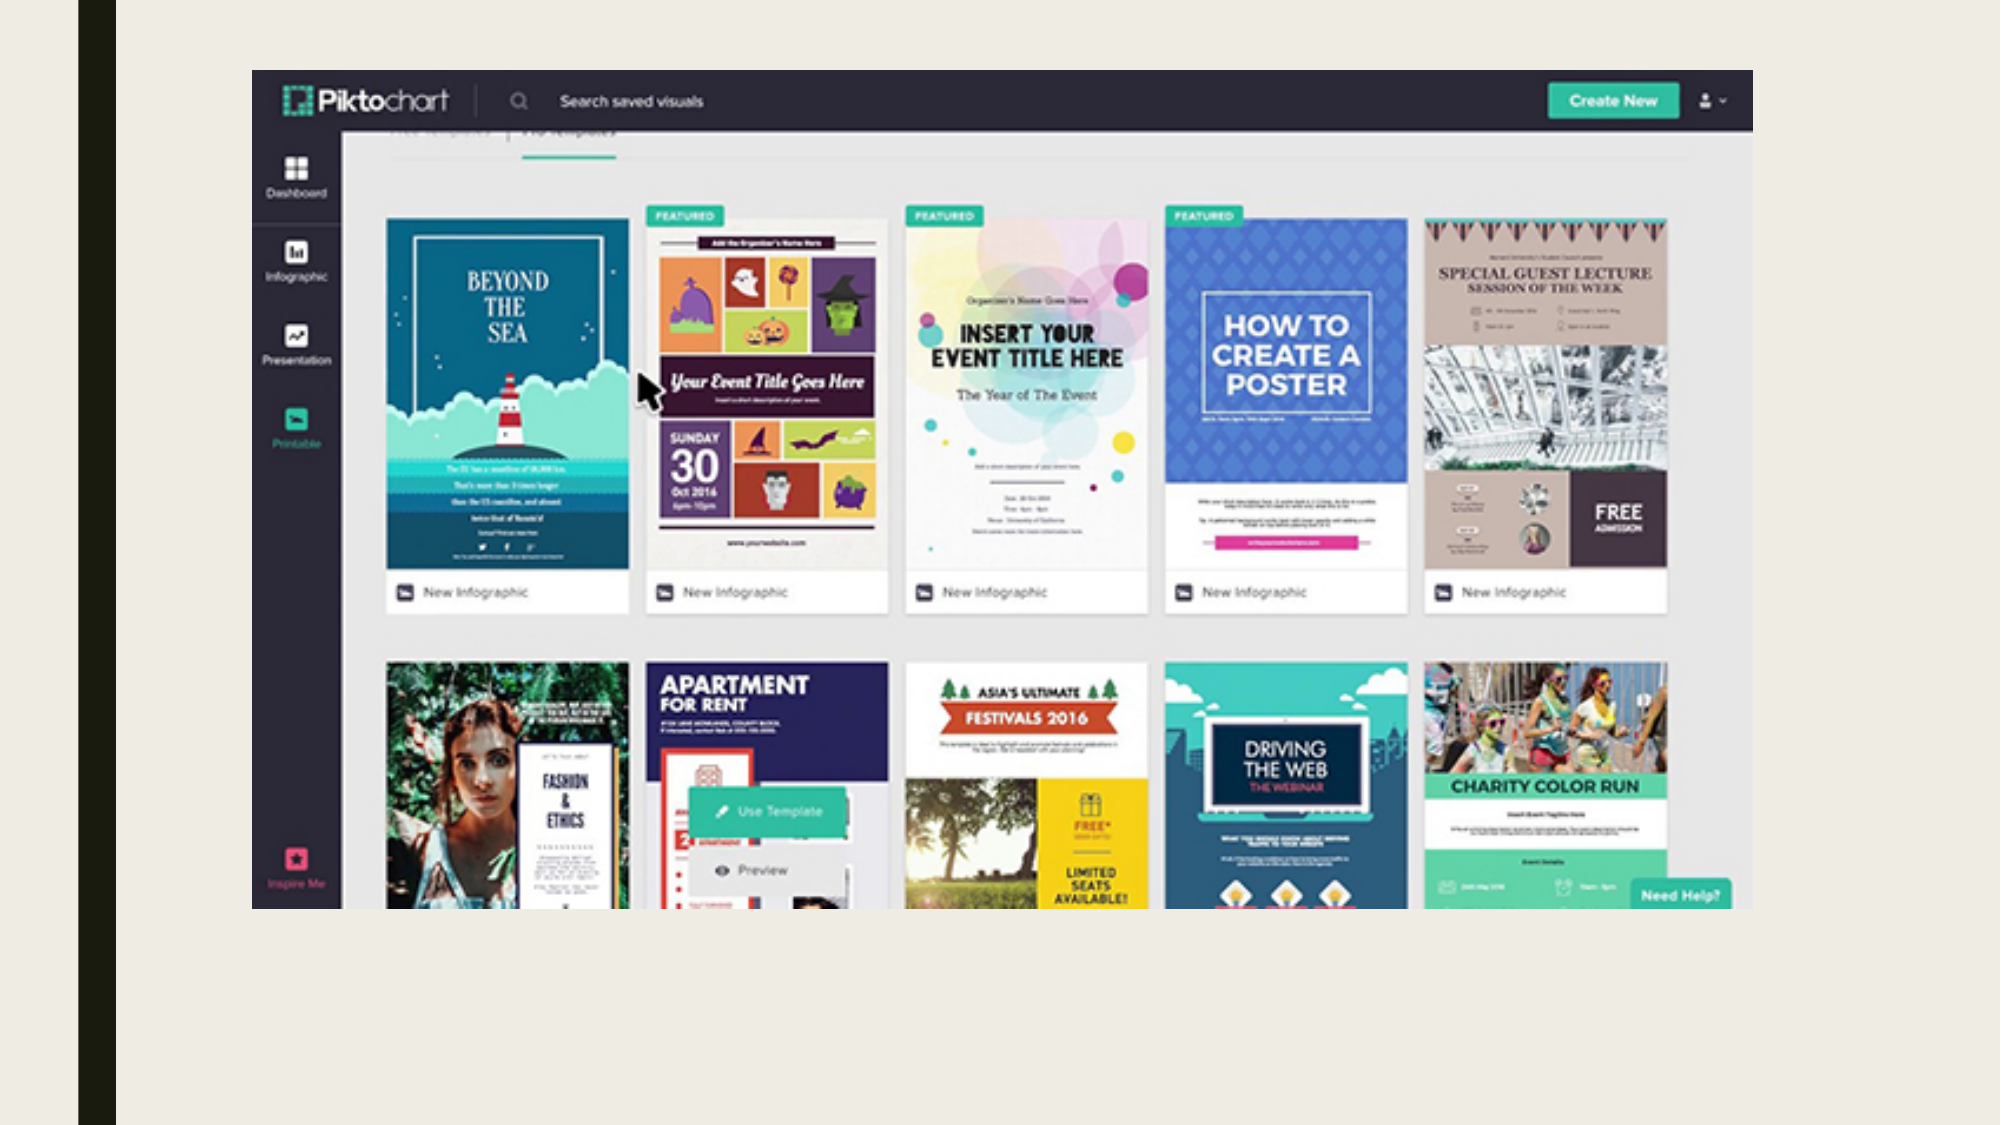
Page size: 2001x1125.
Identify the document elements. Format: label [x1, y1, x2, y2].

picture [252, 70, 1753, 910]
